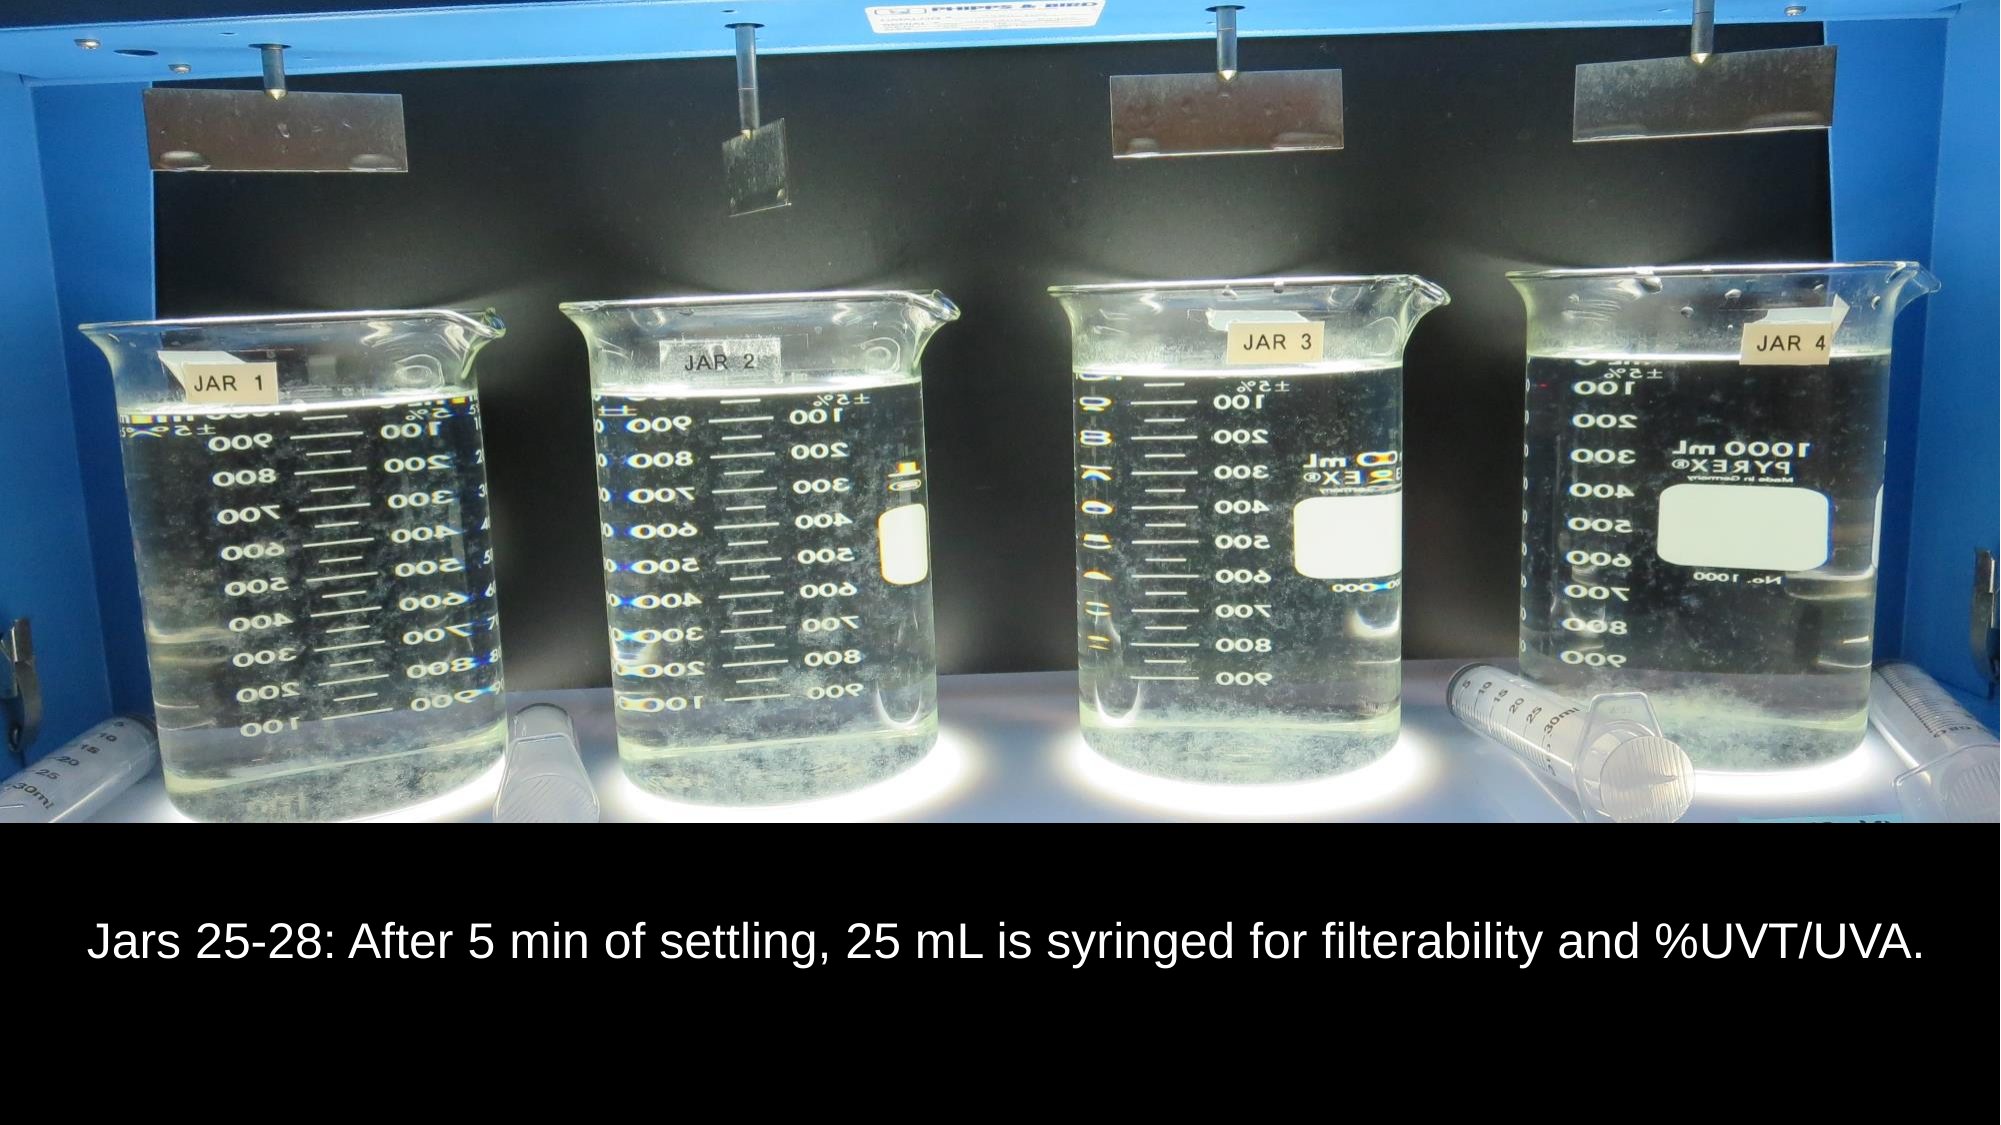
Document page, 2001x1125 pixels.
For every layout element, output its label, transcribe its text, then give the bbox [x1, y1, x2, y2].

title Jars 25-28: After 5 min of settling, 25 mL is syringed for filterability and %UVT/UVA. [56, 850, 1958, 1034]
text_box [0, 823, 2000, 1125]
picture [0, 0, 2000, 823]
